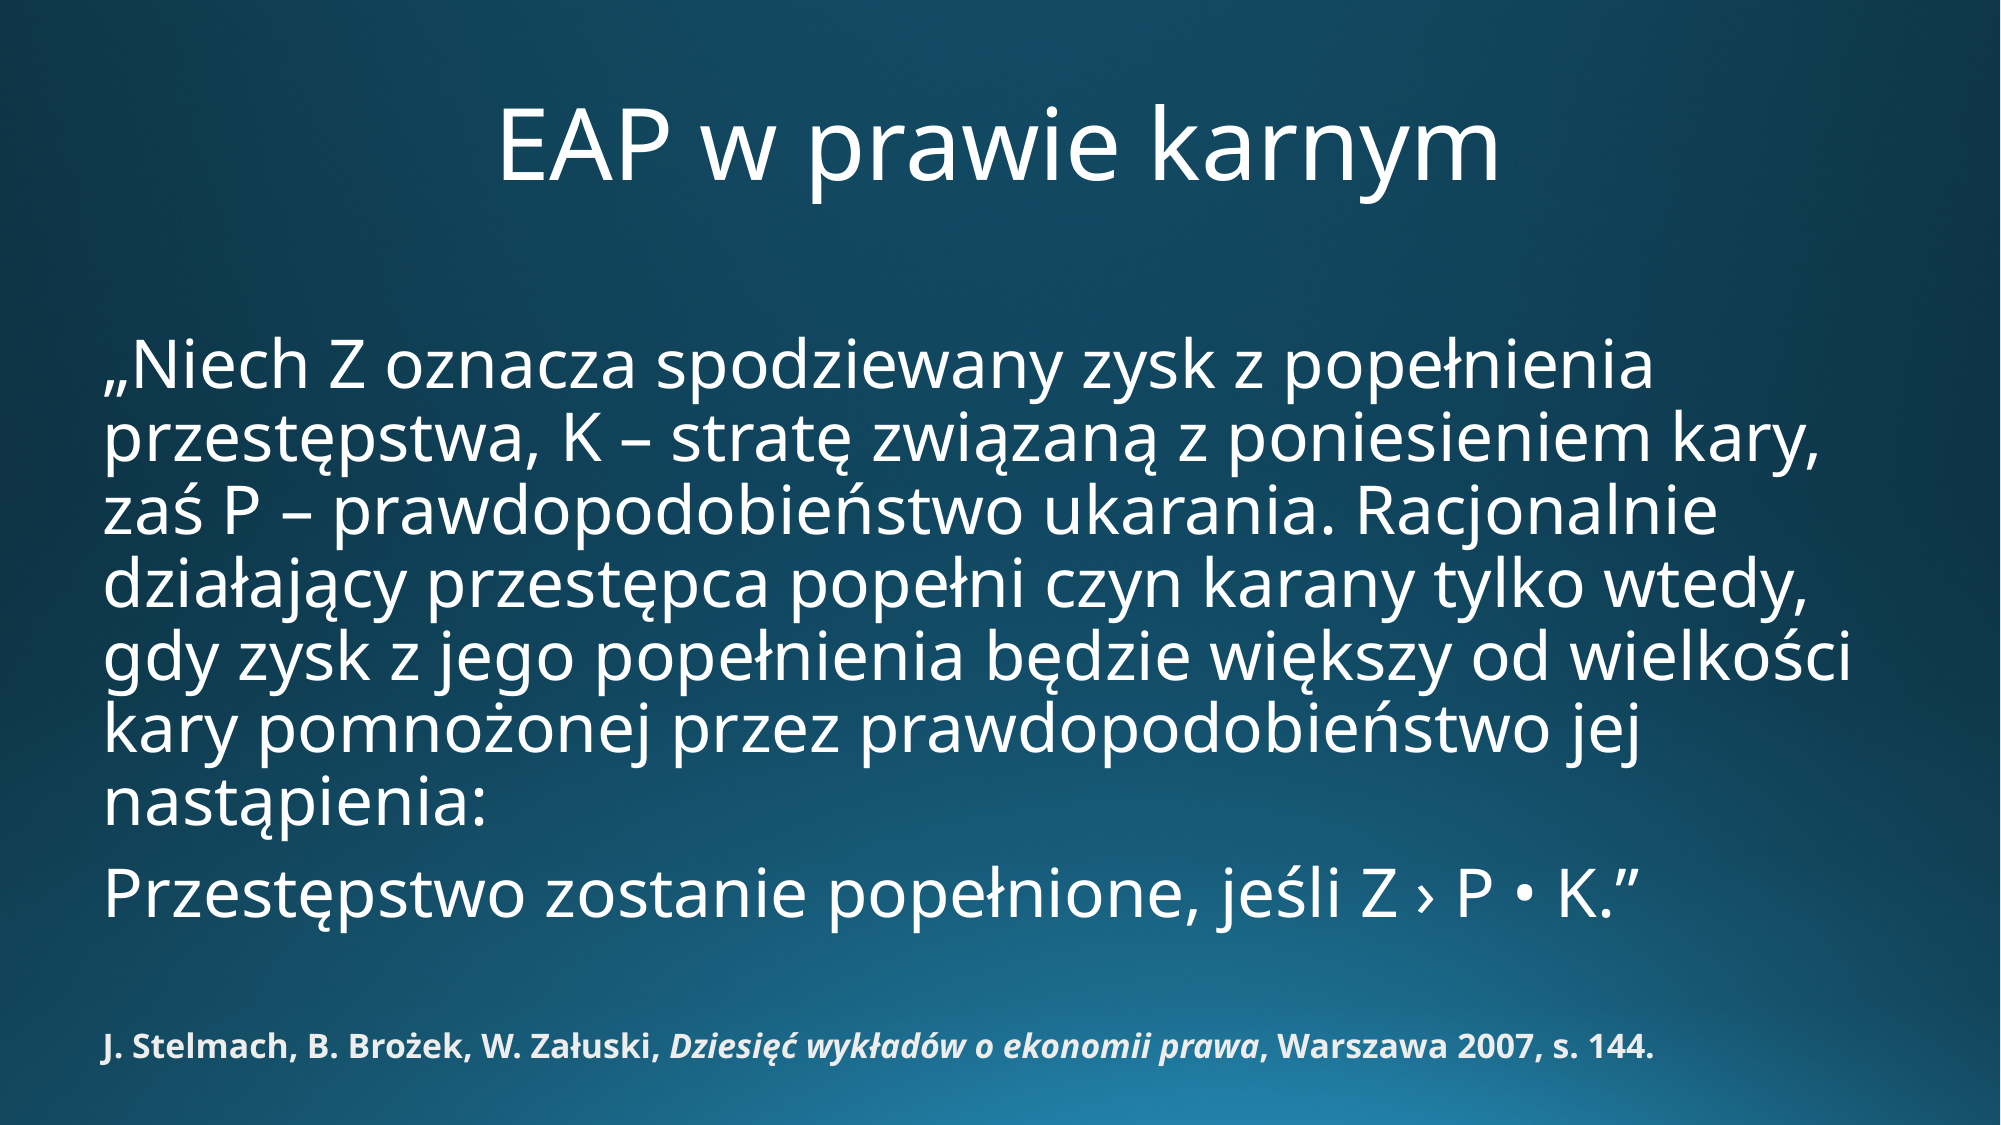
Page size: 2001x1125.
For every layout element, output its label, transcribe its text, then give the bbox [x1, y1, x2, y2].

title EAP w prawie karnym [137, 59, 1863, 237]
picture [0, 0, 2001, 1125]
list „Niech Z oznacza spodziewany zysk z popełnienia przestępstwa, K – stratę związaną z poniesieniem kary, zaś P – prawdopodobieństwo ukarania. Racjonalnie działający przestępca popełni czyn karany tylko wtedy, gdy zysk z jego popełnienia będzie większy od wielkości kary pomnożonej przez prawdopodobieństwo jej nastąpienia: Przestępstwo zostanie popełnione, jeśli Z › P • K.” J. Stelmach, B. Brożek, W. Załuski, Dziesięć wykładów o ekonomii prawa, Warszawa 2007, s. 144. [87, 323, 1947, 1075]
